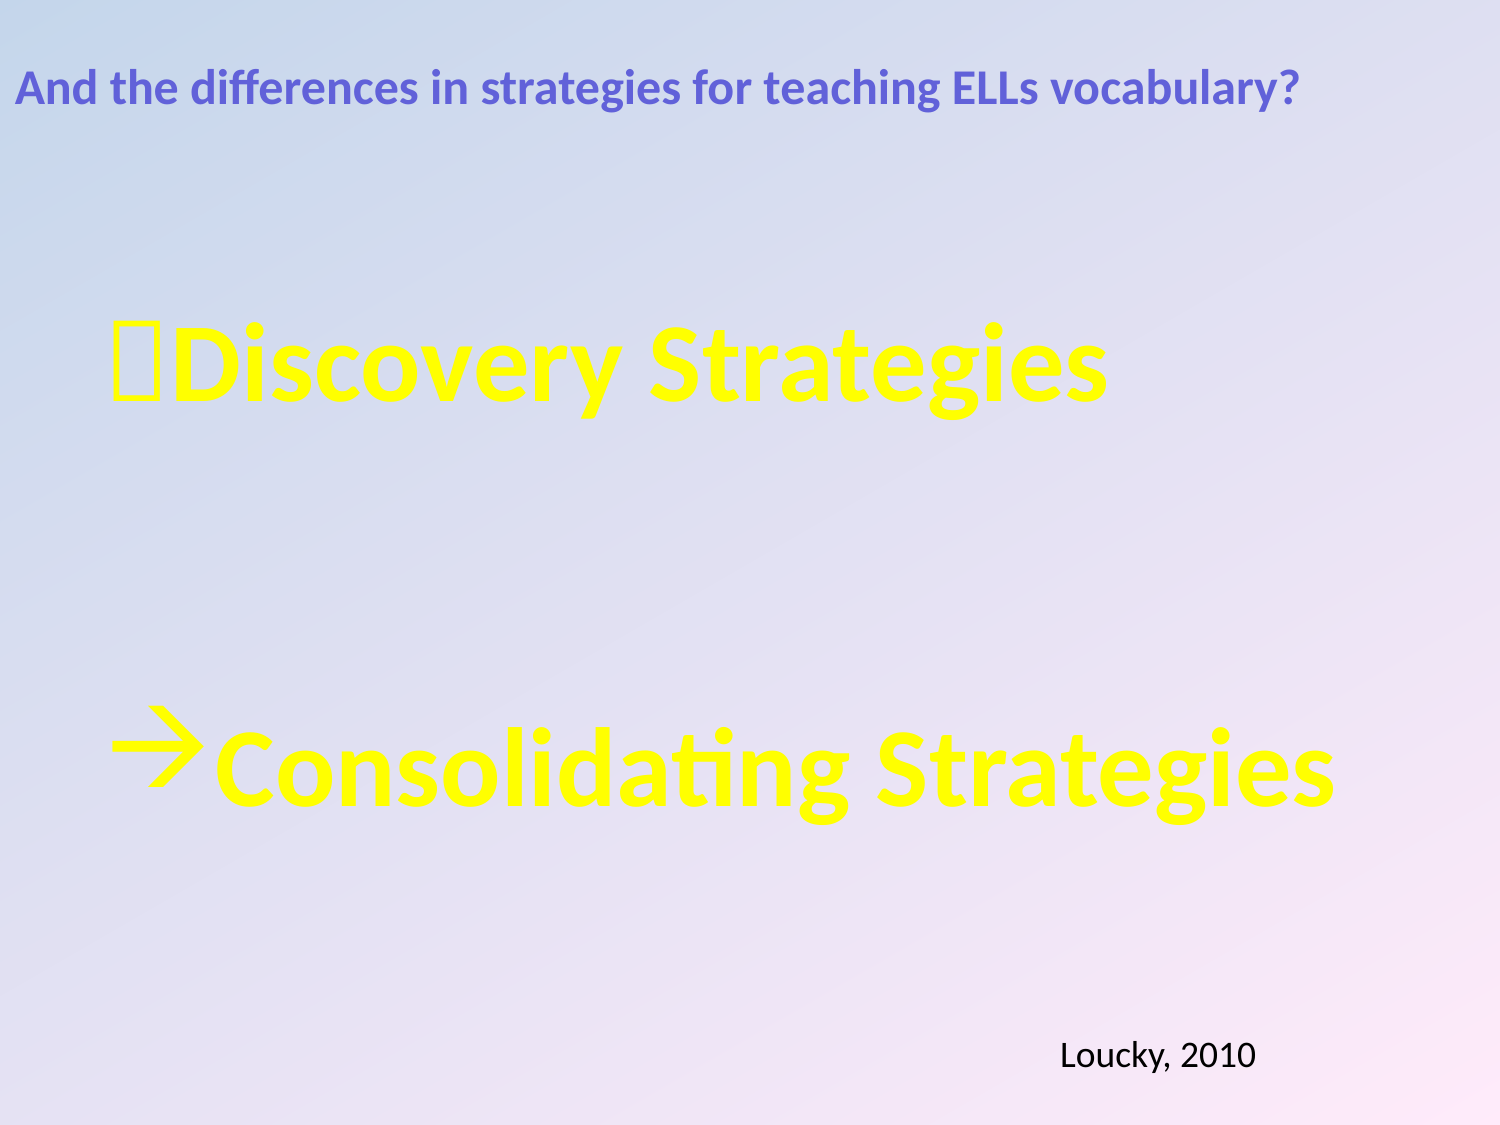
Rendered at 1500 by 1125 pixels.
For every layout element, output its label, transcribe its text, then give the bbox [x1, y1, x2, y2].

text_box And the differences in strategies for teaching ELLs vocabulary? [0, 46, 1500, 122]
text_box Discovery Strategies Consolidating Strategies [88, 281, 1379, 837]
text_box Loucky, 2010 [1045, 1023, 1397, 1083]
